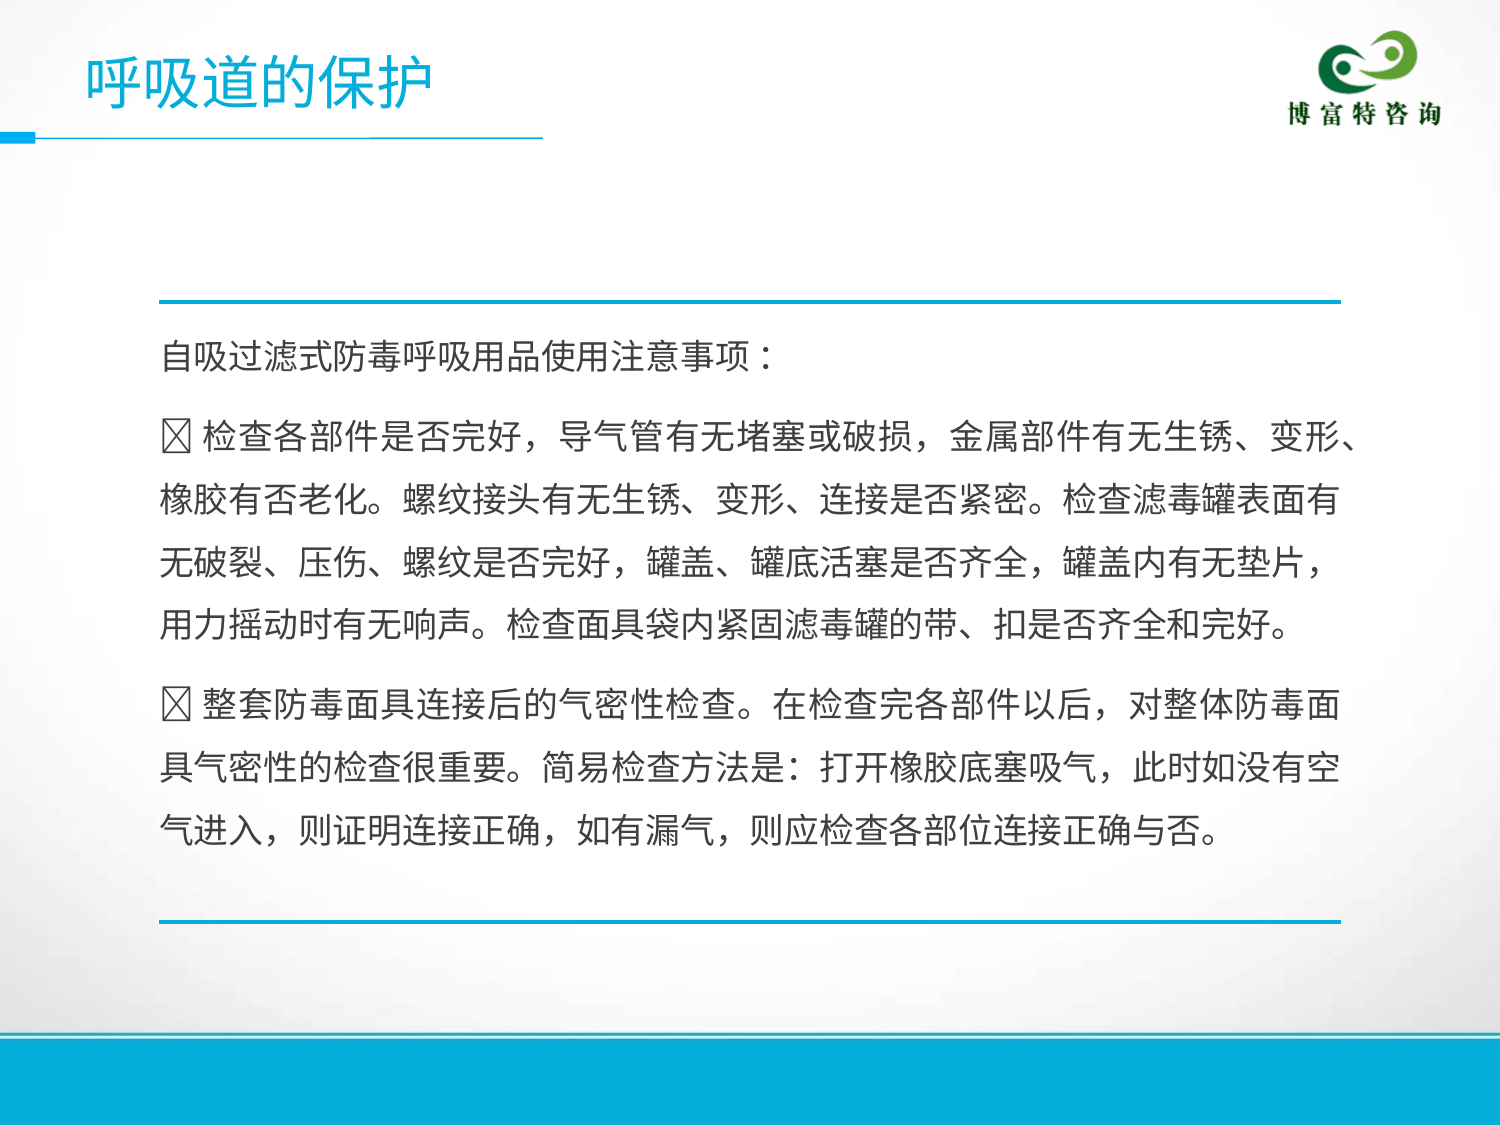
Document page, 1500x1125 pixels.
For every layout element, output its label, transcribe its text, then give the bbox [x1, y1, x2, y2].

text_box 呼吸道的保护 [69, 27, 1377, 136]
picture [0, 0, 1500, 1040]
